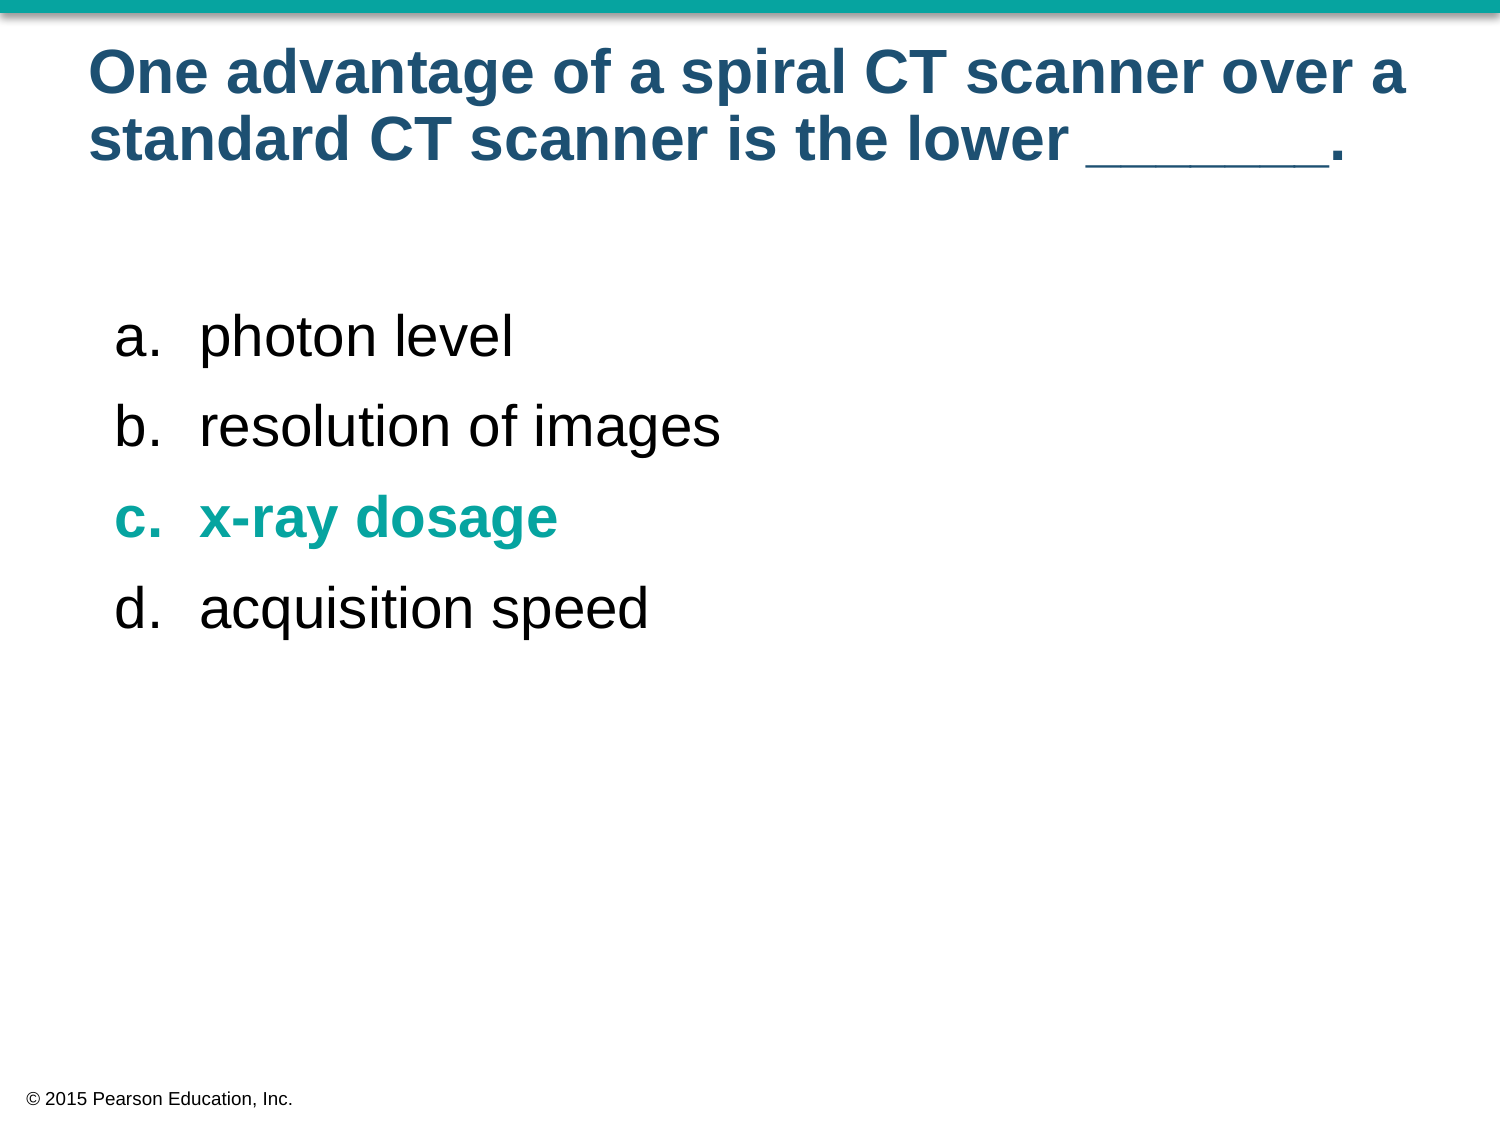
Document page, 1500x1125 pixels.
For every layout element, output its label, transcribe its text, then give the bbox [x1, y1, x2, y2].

list photon level resolution of images x-ray dosage acquisition speed [99, 290, 1433, 1026]
footer © 2015 Pearson Education, Inc. [11, 1076, 518, 1121]
title One advantage of a spiral CT scanner over a standard CT scanner is the lower _______. [73, 31, 1433, 189]
